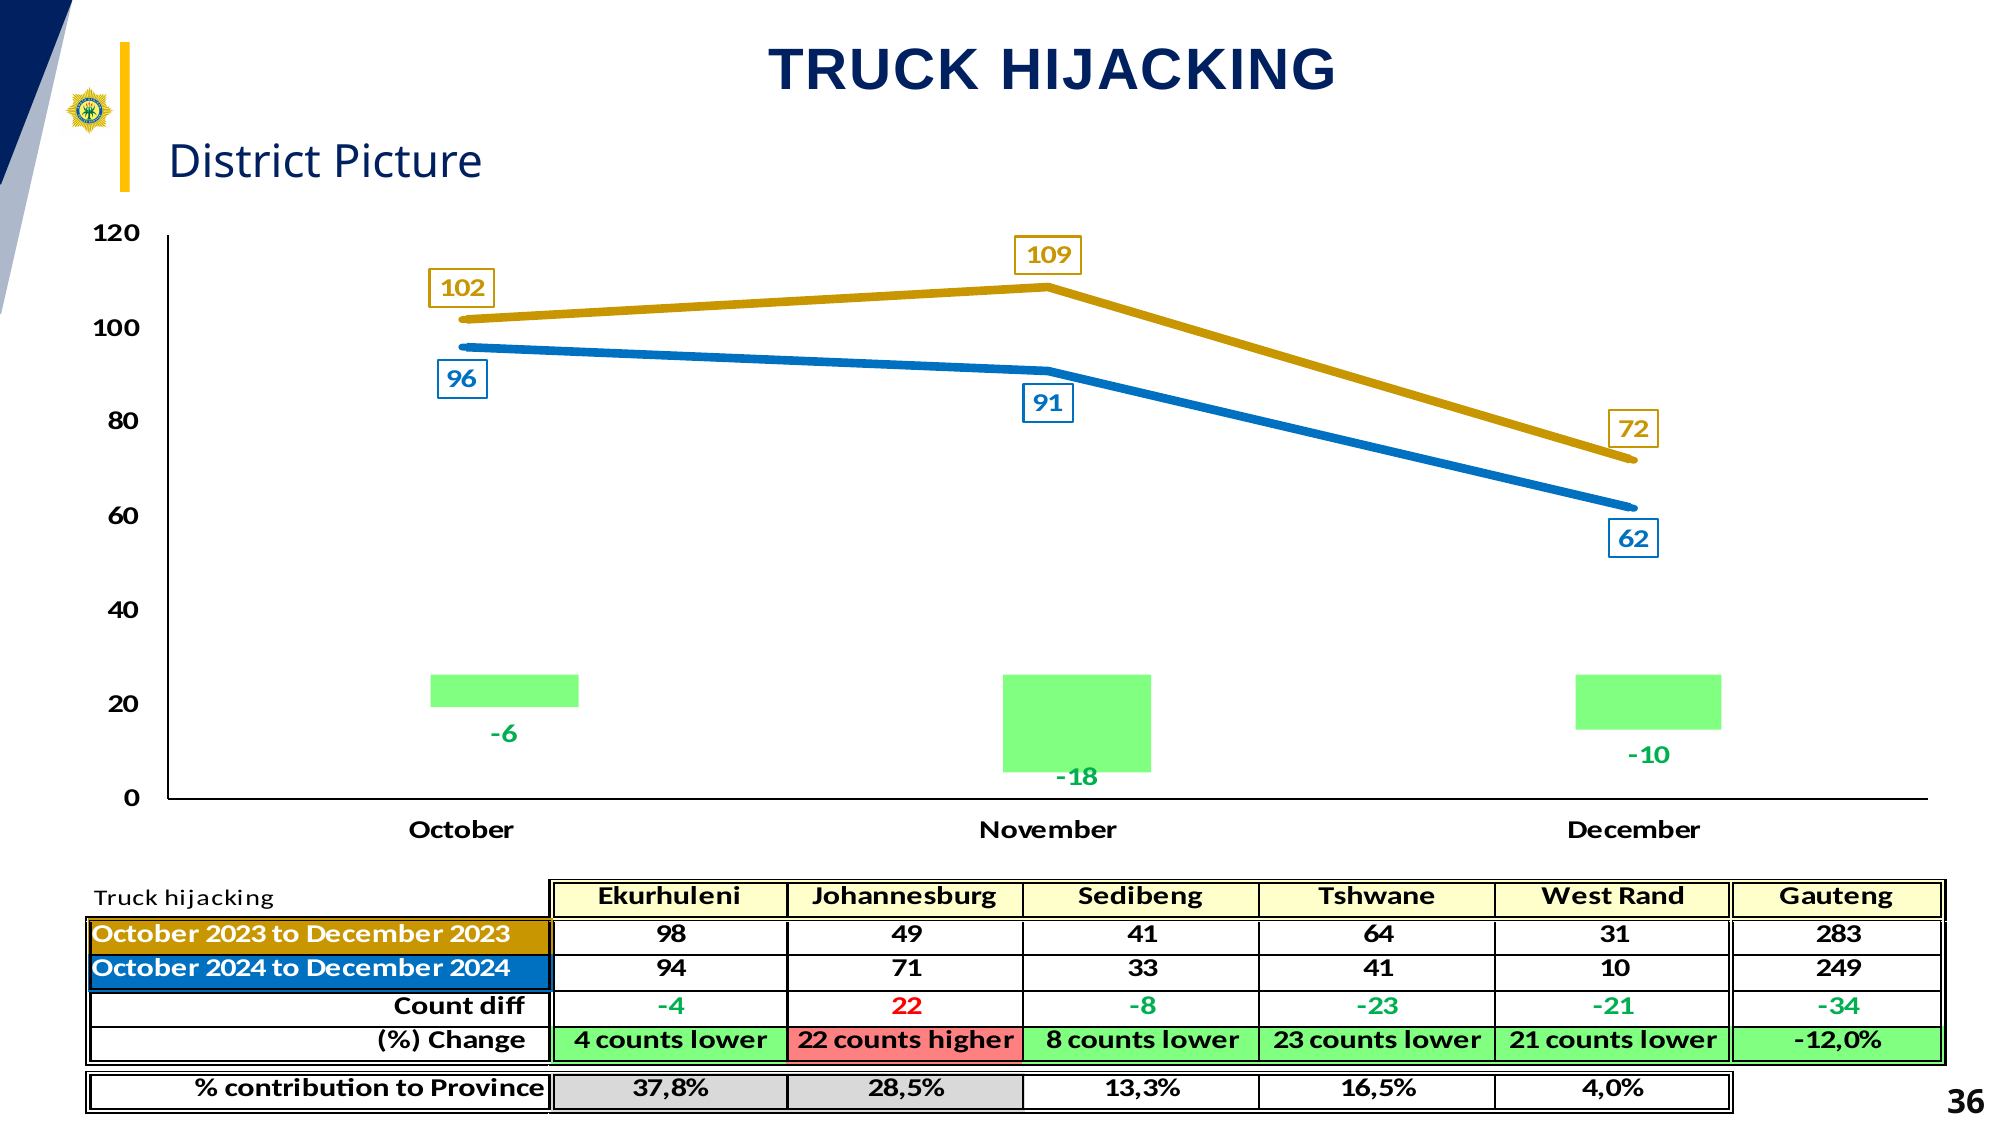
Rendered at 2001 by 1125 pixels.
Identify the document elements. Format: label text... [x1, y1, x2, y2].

title Truck hijacking [167, 12, 1938, 133]
picture [74, 183, 1958, 1123]
text_box District Picture [138, 130, 1869, 178]
picture [58, 81, 119, 136]
slide_number 36 [1961, 1080, 2000, 1125]
